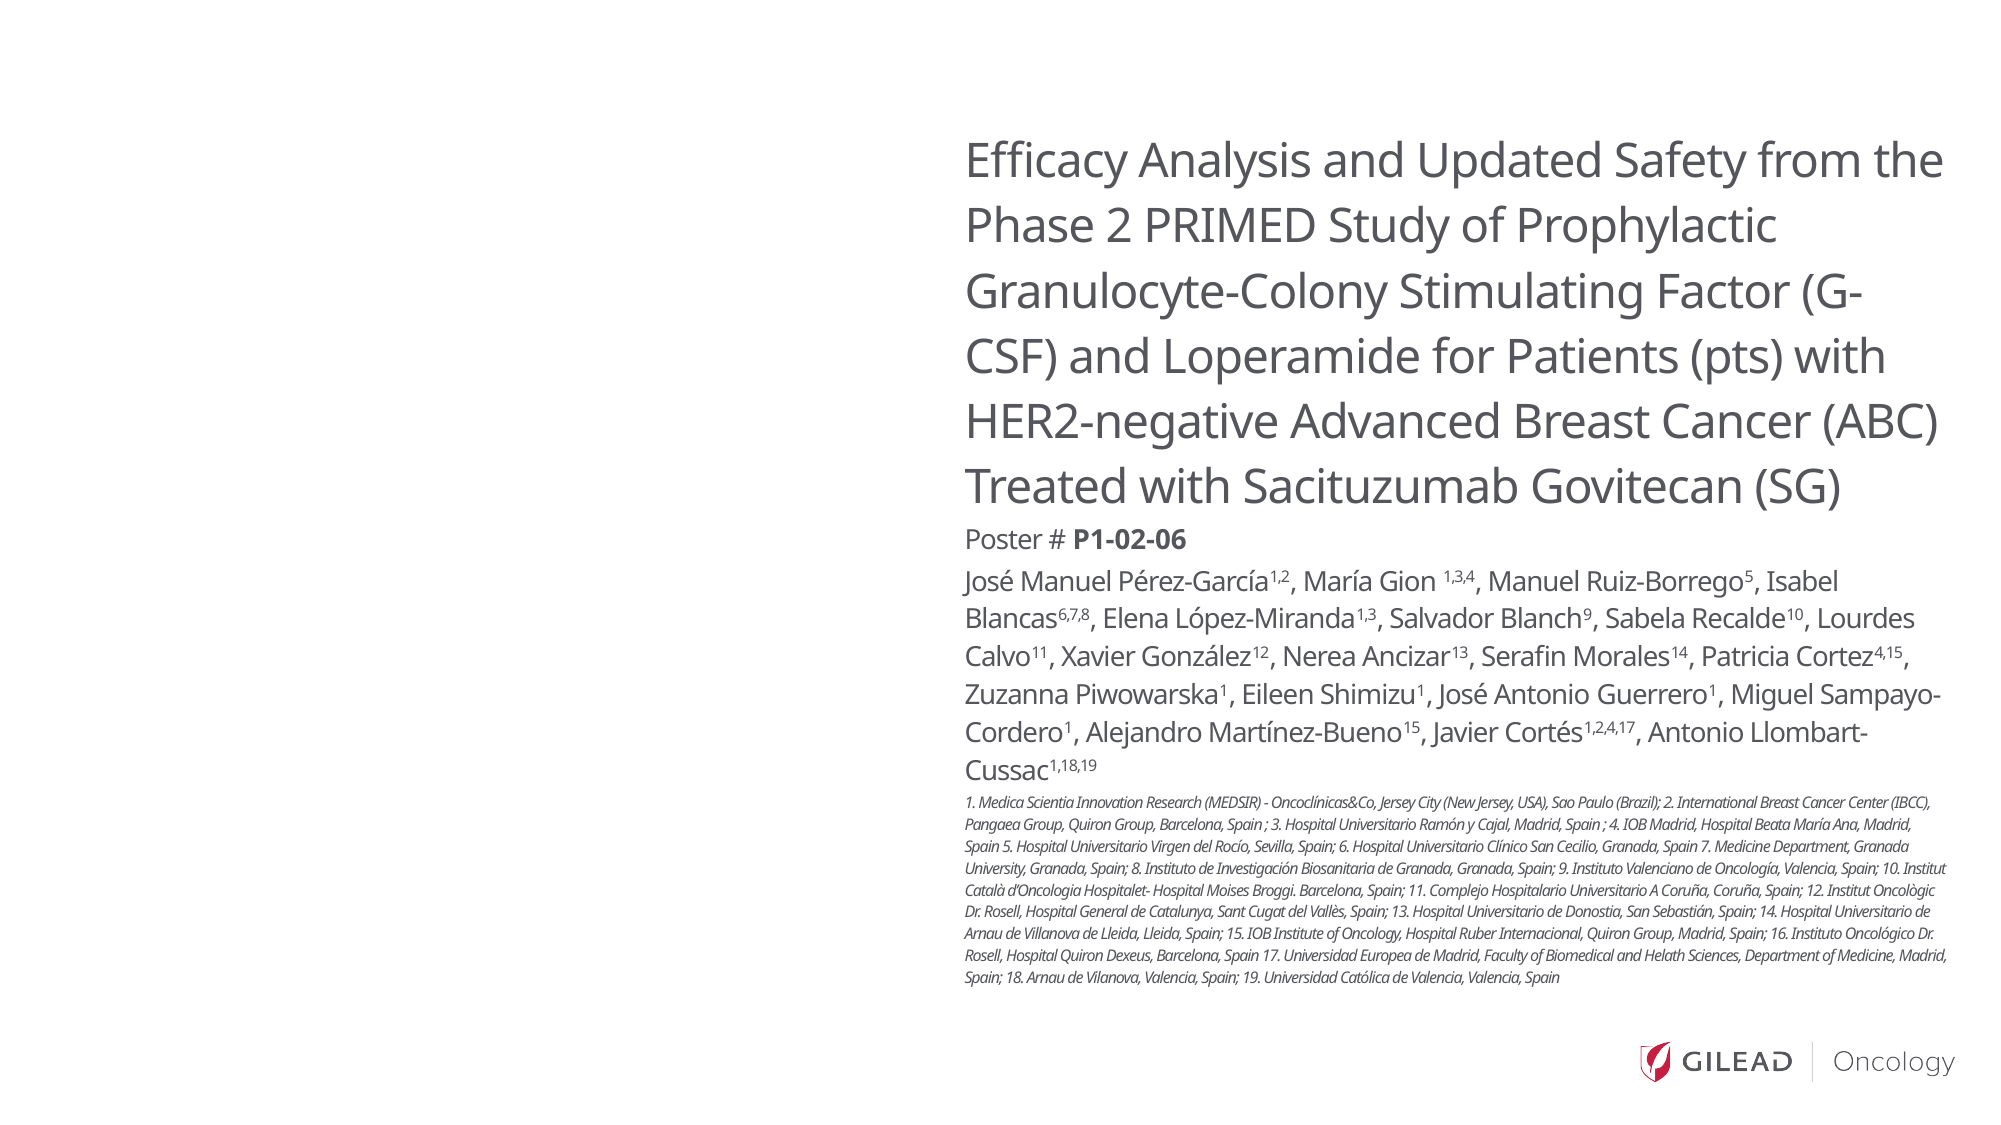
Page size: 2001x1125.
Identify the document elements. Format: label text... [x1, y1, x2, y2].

text_box Efficacy Analysis and Updated Safety from the Phase 2 PRIMED Study of Prophylactic Granulocyte-Colony Stimulating Factor (G-CSF) and Loperamide for Patients (pts) with HER2-negative Advanced Breast Cancer (ABC) Treated with Sacituzumab Govitecan (SG) Poster # P1-02-06 ​José Manuel Pérez-García1,2, María Gion 1,3,4, Manuel Ruiz-Borrego5, Isabel Blancas6,7,8, Elena López-Miranda1,3, Salvador Blanch9, Sabela Recalde10, Lourdes Calvo11, Xavier González12, Nerea Ancizar13, Serafin Morales14, Patricia Cortez4,15, Zuzanna Piwowarska1, Eileen Shimizu1, José Antonio Guerrero1, Miguel Sampayo-Cordero1, Alejandro Martínez-Bueno15, Javier Cortés1,2,4,17, Antonio Llombart-Cussac1,18,19 1. Medica Scientia Innovation Research (MEDSIR) - Oncoclínicas&Co, Jersey City (New Jersey, USA), Sao Paulo (Brazil); 2. International Breast Cancer Center (IBCC), Pangaea Group, Quiron Group, Barcelona, Spain ; 3. Hospital Universitario Ramón y Cajal, Madrid, Spain ; 4. IOB Madrid, Hospital Beata María Ana, Madrid, Spain 5. Hospital Universitario Virgen del Rocío, Sevilla, Spain; 6. Hospital Universitario Clínico San Cecilio, Granada, Spain 7. Medicine Department, Granada University, Granada, Spain; 8. Instituto de Investigación Biosanitaria de Granada, Granada, Spain; 9. Instituto Valenciano de Oncología, Valencia, Spain; 10. Institut Català d’Oncologia Hospitalet- Hospital Moises Broggi. Barcelona, Spain; 11. Complejo Hospitalario Universitario A Coruña, Coruña, Spain; 12. Institut Oncològic Dr. Rosell, Hospital General de Catalunya, Sant Cugat del Vallès, Spain; 13. Hospital Universitario de Donostia, San Sebastián, Spain; 14. Hospital Universitario de Arnau de Villanova de Lleida, Lleida, Spain; 15. IOB Institute of Oncology, Hospital Ruber Internacional, Quiron Group, Madrid, Spain; 16. Instituto Oncológico Dr. Rosell, Hospital Quiron Dexeus, Barcelona, Spain 17. Universidad Europea de Madrid, Faculty of Biomedical and Helath Sciences, Department of Medicine, Madrid, Spain; 18. Arnau de Vilanova, Valencia, Spain; 19. Universidad Católica de Valencia, Valencia, Spain [949, 98, 1962, 1027]
picture [1614, 992, 1987, 1125]
